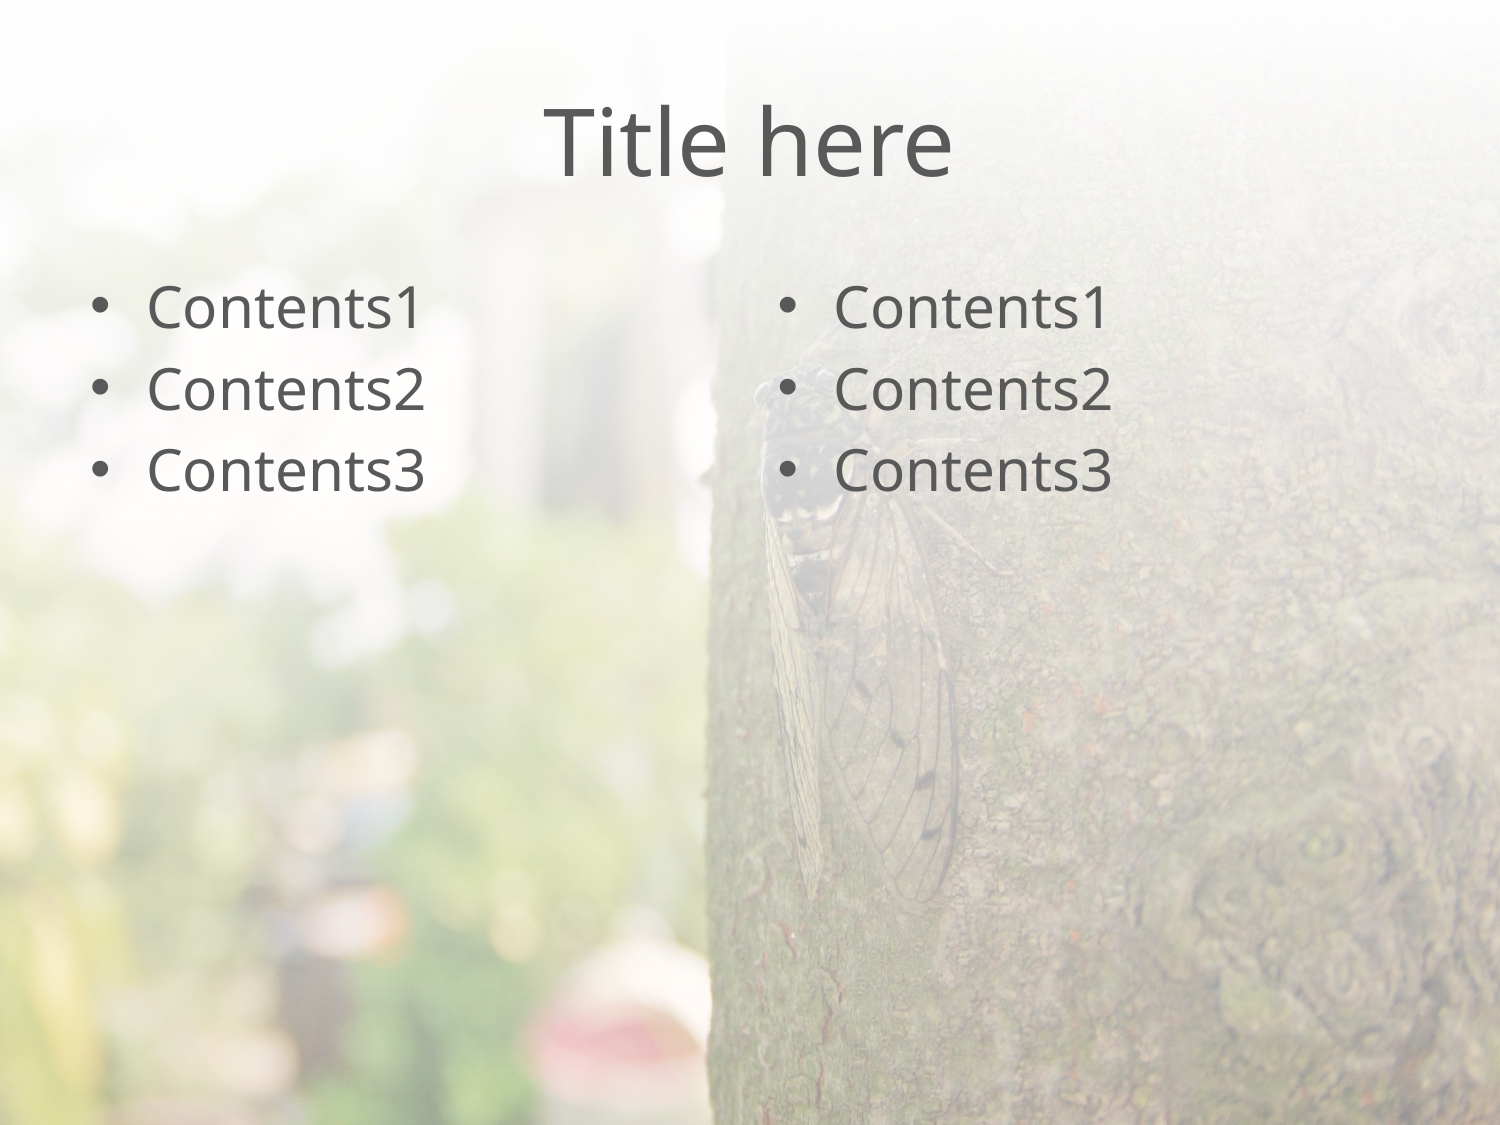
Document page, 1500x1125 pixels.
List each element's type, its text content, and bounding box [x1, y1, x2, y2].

title Title here [75, 45, 1425, 233]
text_box [0, 0, 1500, 1125]
list Contents1 Contents2 Contents3 [75, 262, 738, 1005]
list Contents1 Contents2 Contents3 [762, 262, 1425, 1005]
